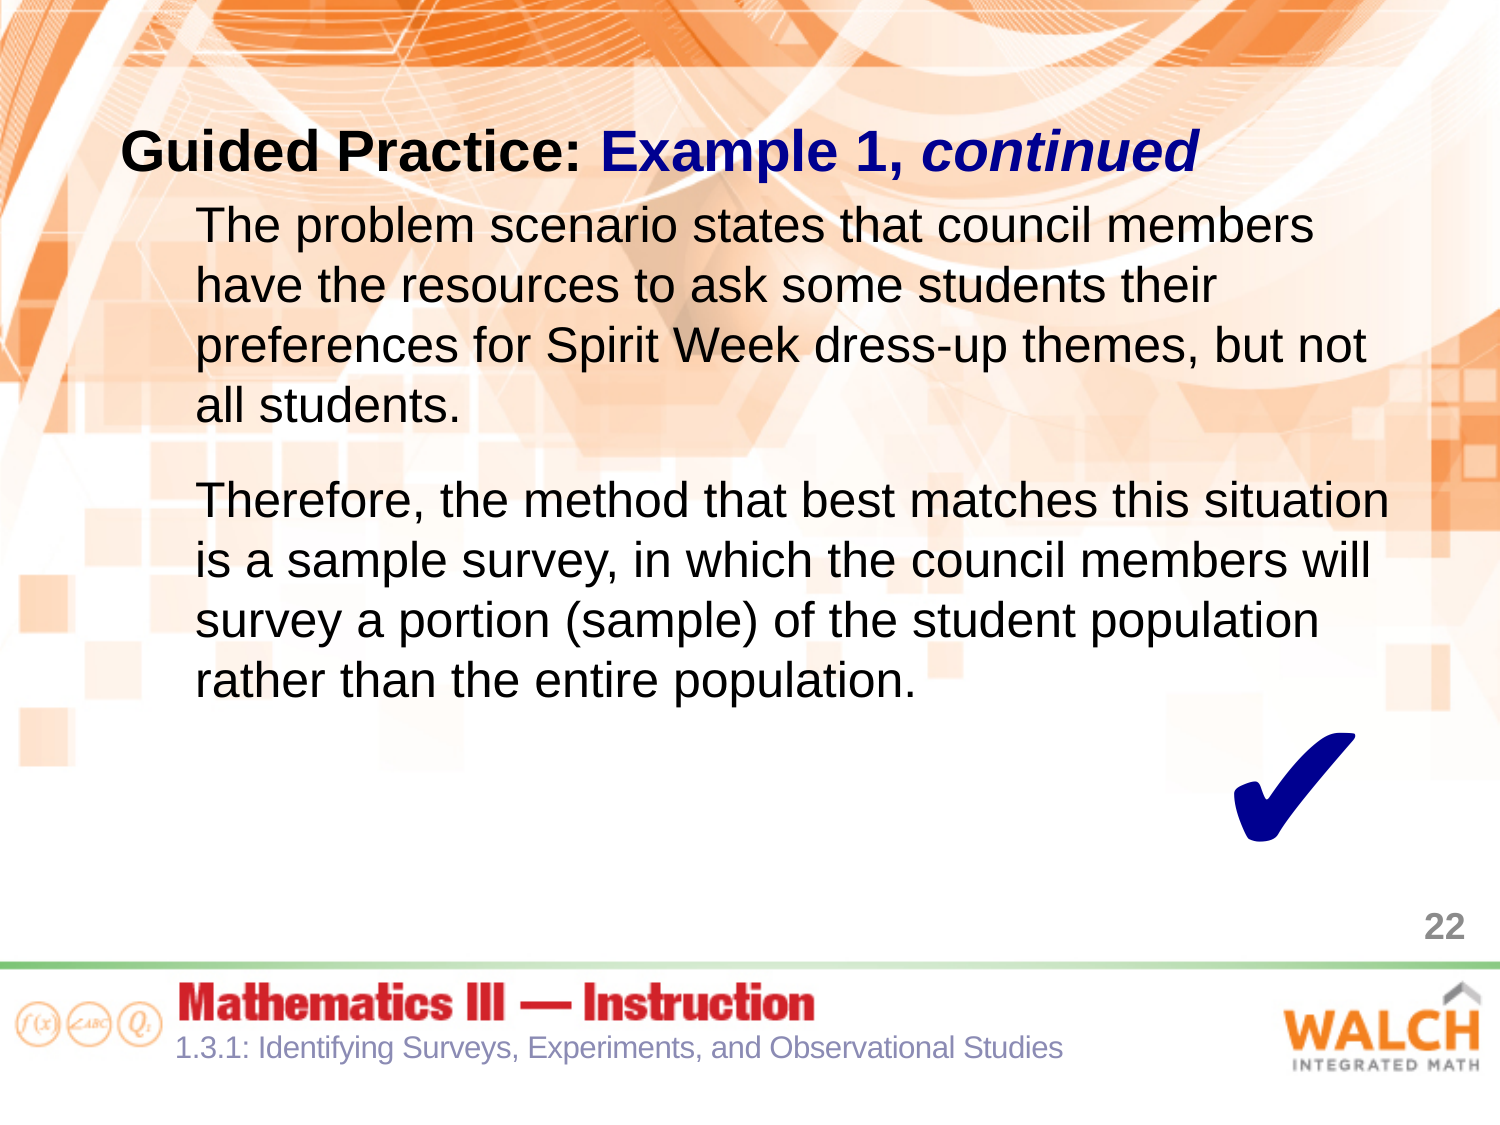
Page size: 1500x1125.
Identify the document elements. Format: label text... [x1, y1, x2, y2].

slide_number 22 [1361, 901, 1481, 949]
subtitle Guided Practice: Example 1, continued The problem scenario states that council members have the resources to ask some students their preferences for Spirit Week dress-up themes, but not all students. Therefore, the method that best matches this situation is a sample survey, in which the council members will survey a portion (sample) of the student population rather than the entire population. [105, 105, 1414, 925]
text_box ✔ [1128, 651, 1394, 907]
footer 1.3.1: Identifying Surveys, Experiments, and Observational Studies [160, 1024, 1102, 1069]
picture [0, 0, 1500, 1091]
